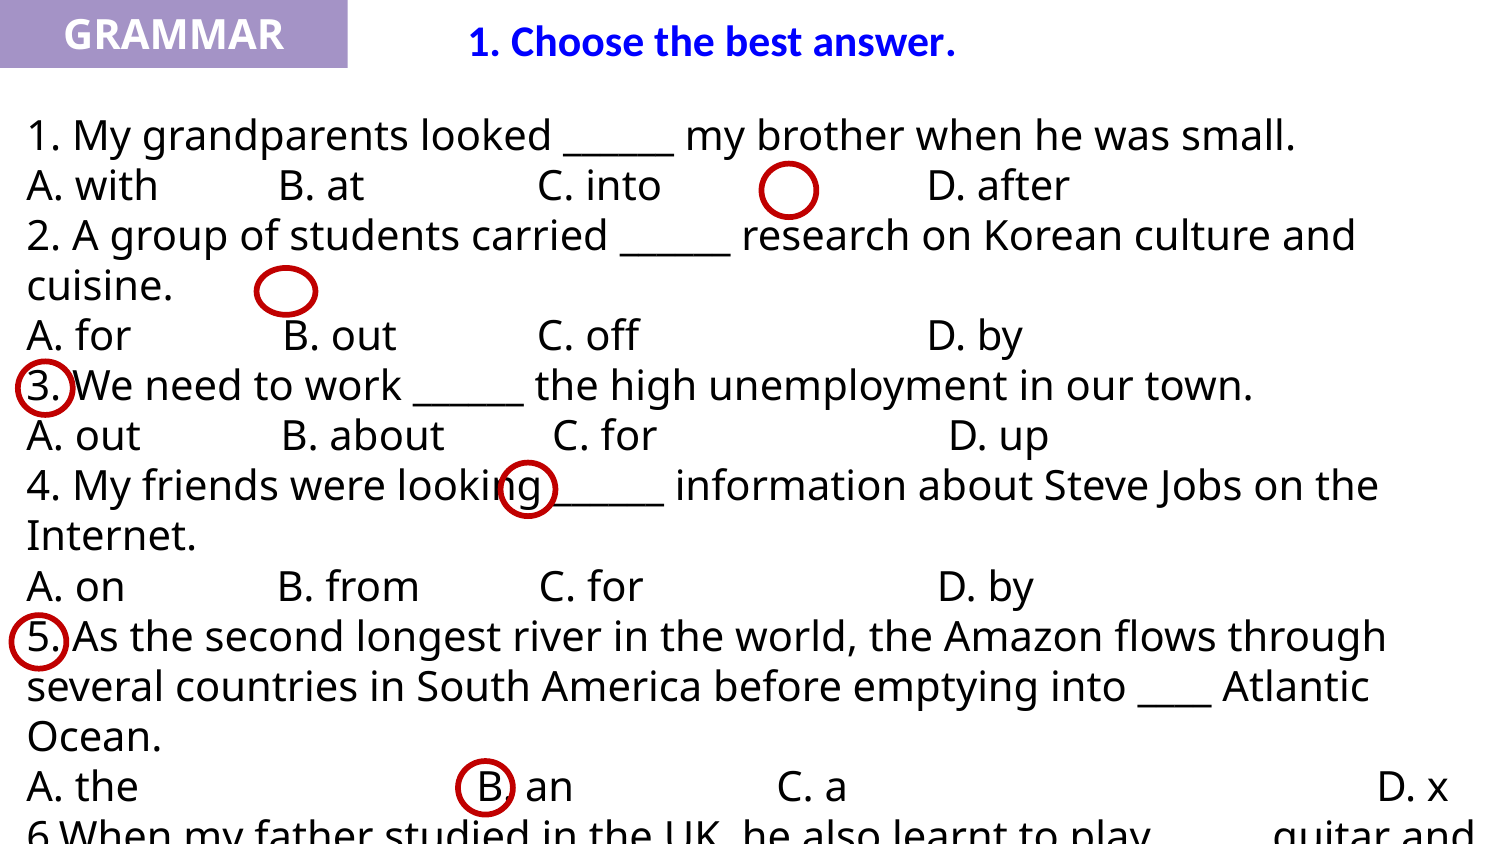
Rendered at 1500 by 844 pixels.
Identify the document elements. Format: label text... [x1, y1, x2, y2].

text_box GRAMMAR [0, 0, 348, 65]
text_box [499, 461, 557, 518]
text_box [456, 760, 514, 816]
text_box [255, 266, 317, 316]
text_box [16, 360, 74, 416]
text_box [760, 162, 818, 219]
text_box 1. My grandparents looked ______ my brother when he was small. A. with B. at C. into D. after 2. A group of students carried ______ research on Korean culture and cuisine. A. for B. out C. off D. by 3. We need to work ______ the high unemployment in our town. A. out B. about C. for D. up 4. My friends were looking ______ information about Steve Jobs on the Internet. A. on B. from C. for D. by 5. As the second longest river in the world, the Amazon flows through several countries in South America before emptying into ____ Atlantic Ocean. A. the B. an C. a D. x 6.When my father studied in the UK, he also learnt to play ______guitar and performed in a band. A. a B. the C. an D. x [11, 101, 1500, 844]
text_box [0, 0, 349, 69]
text_box [10, 614, 68, 670]
text_box 1. Choose the best answer. [452, 5, 1066, 73]
